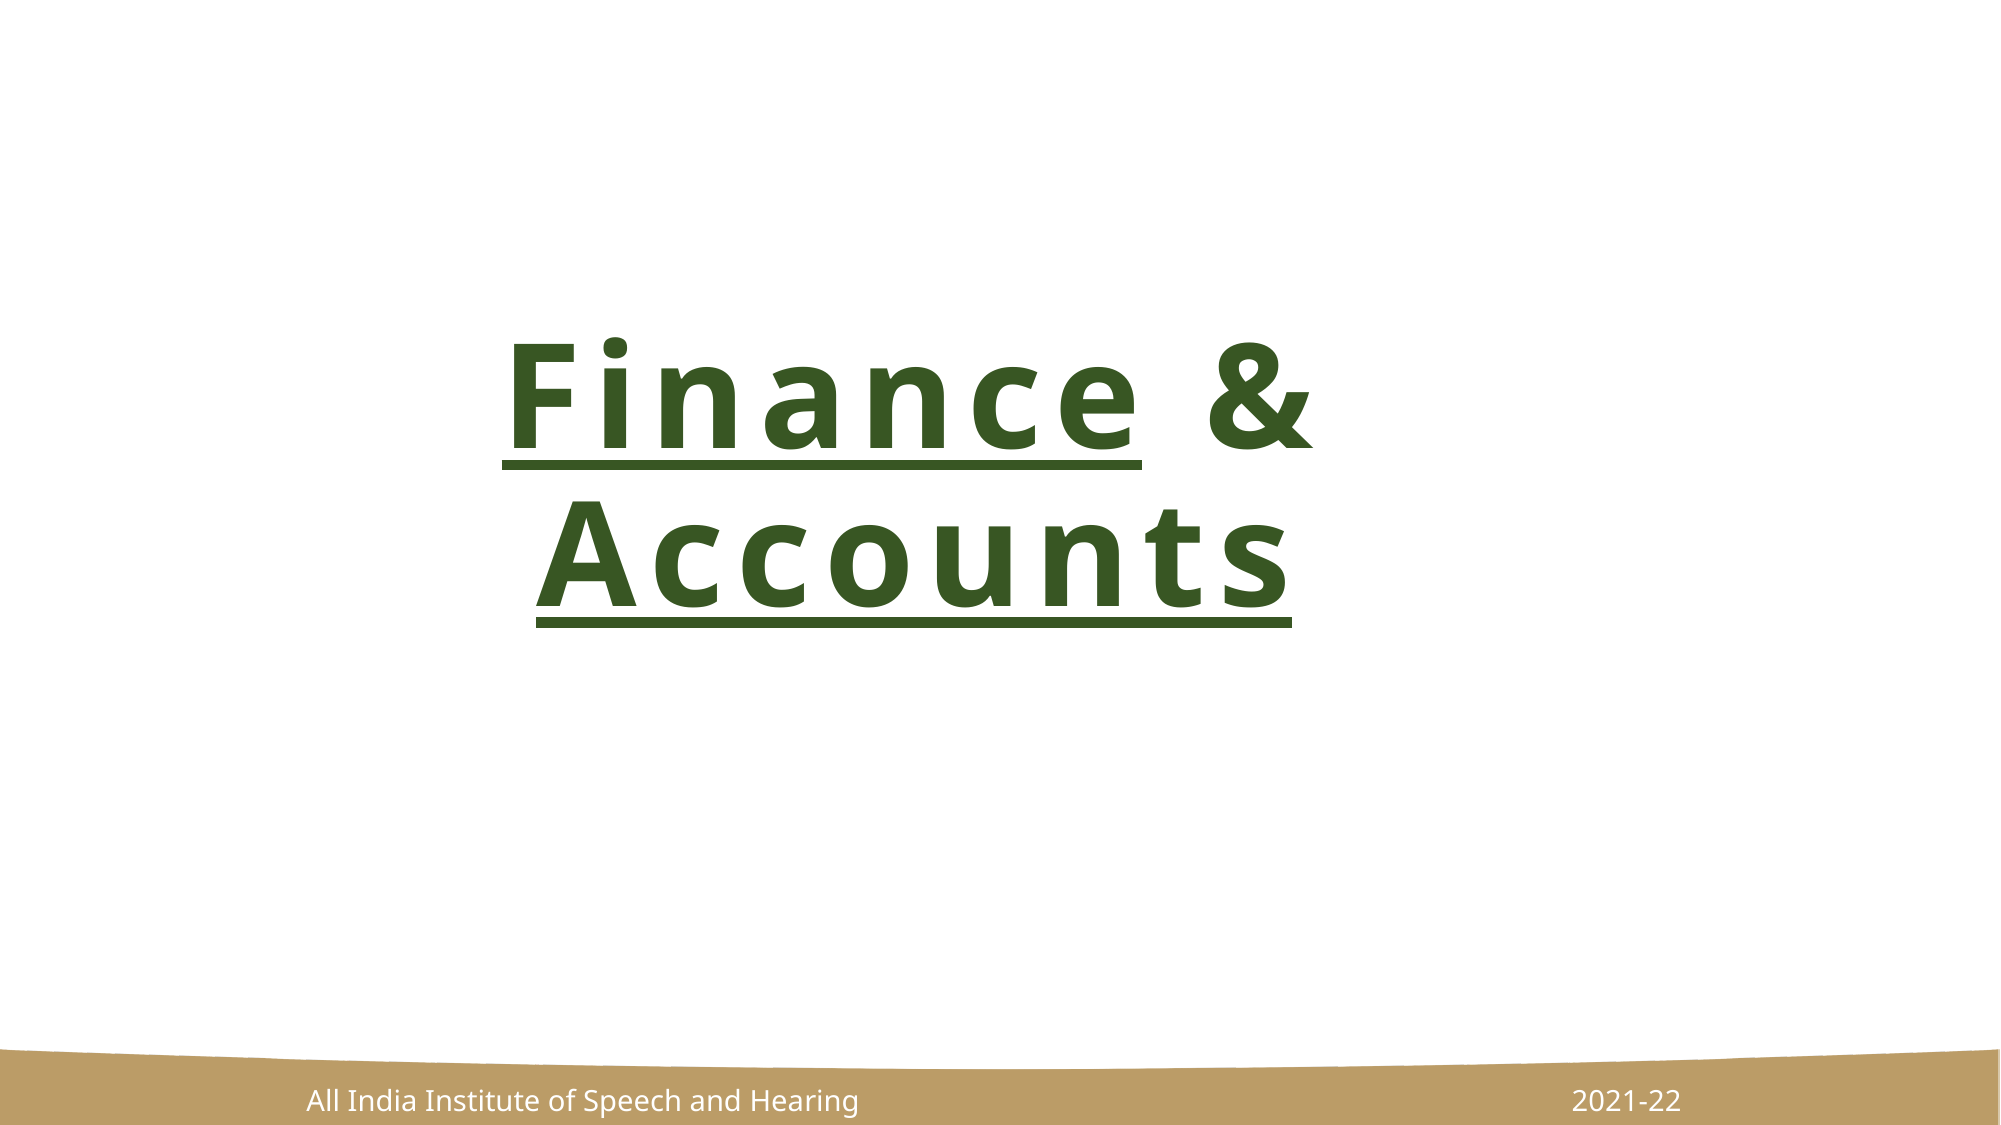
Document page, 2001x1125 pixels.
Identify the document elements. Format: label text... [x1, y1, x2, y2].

text_box Finance & Accounts [156, 176, 1672, 767]
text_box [0, 1049, 2000, 1125]
